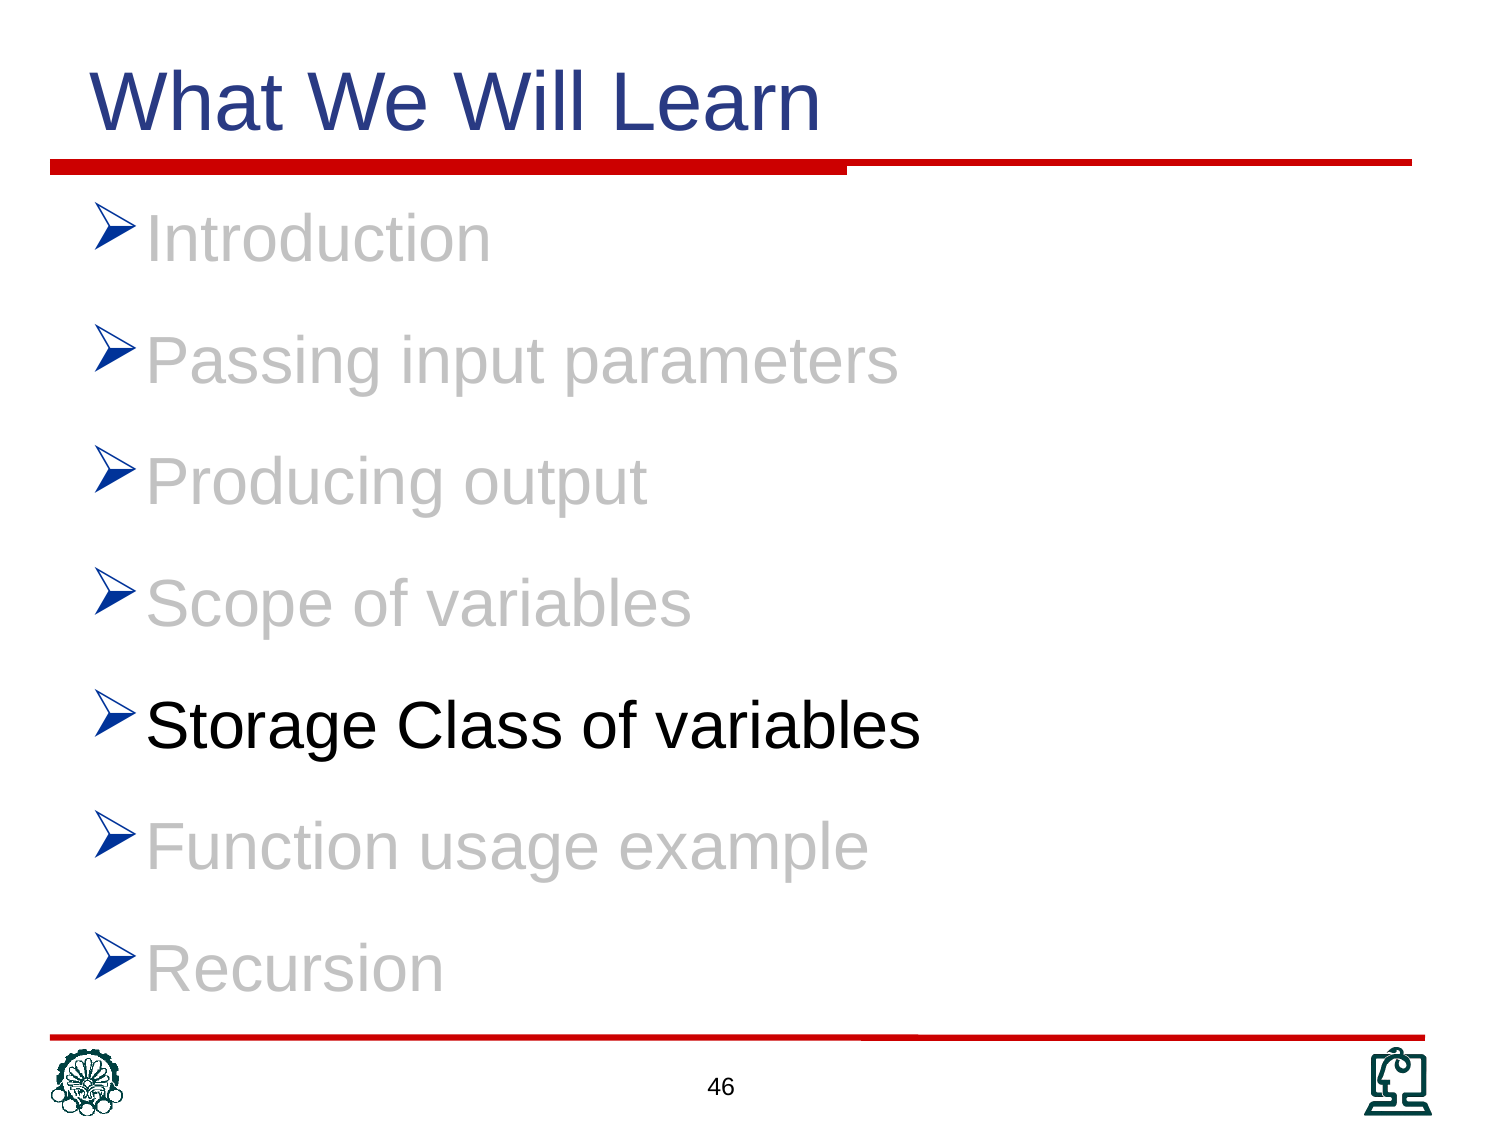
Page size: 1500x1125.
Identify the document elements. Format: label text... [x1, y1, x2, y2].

text_box 46 [650, 1062, 750, 1103]
picture [50, 1047, 125, 1118]
text_box What We Will Learn [74, 24, 1425, 155]
text_box Introduction Passing input parameters Producing output Scope of variables Storage Class of variables Function usage example Recursion [74, 187, 1425, 1025]
picture [1362, 1045, 1438, 1119]
